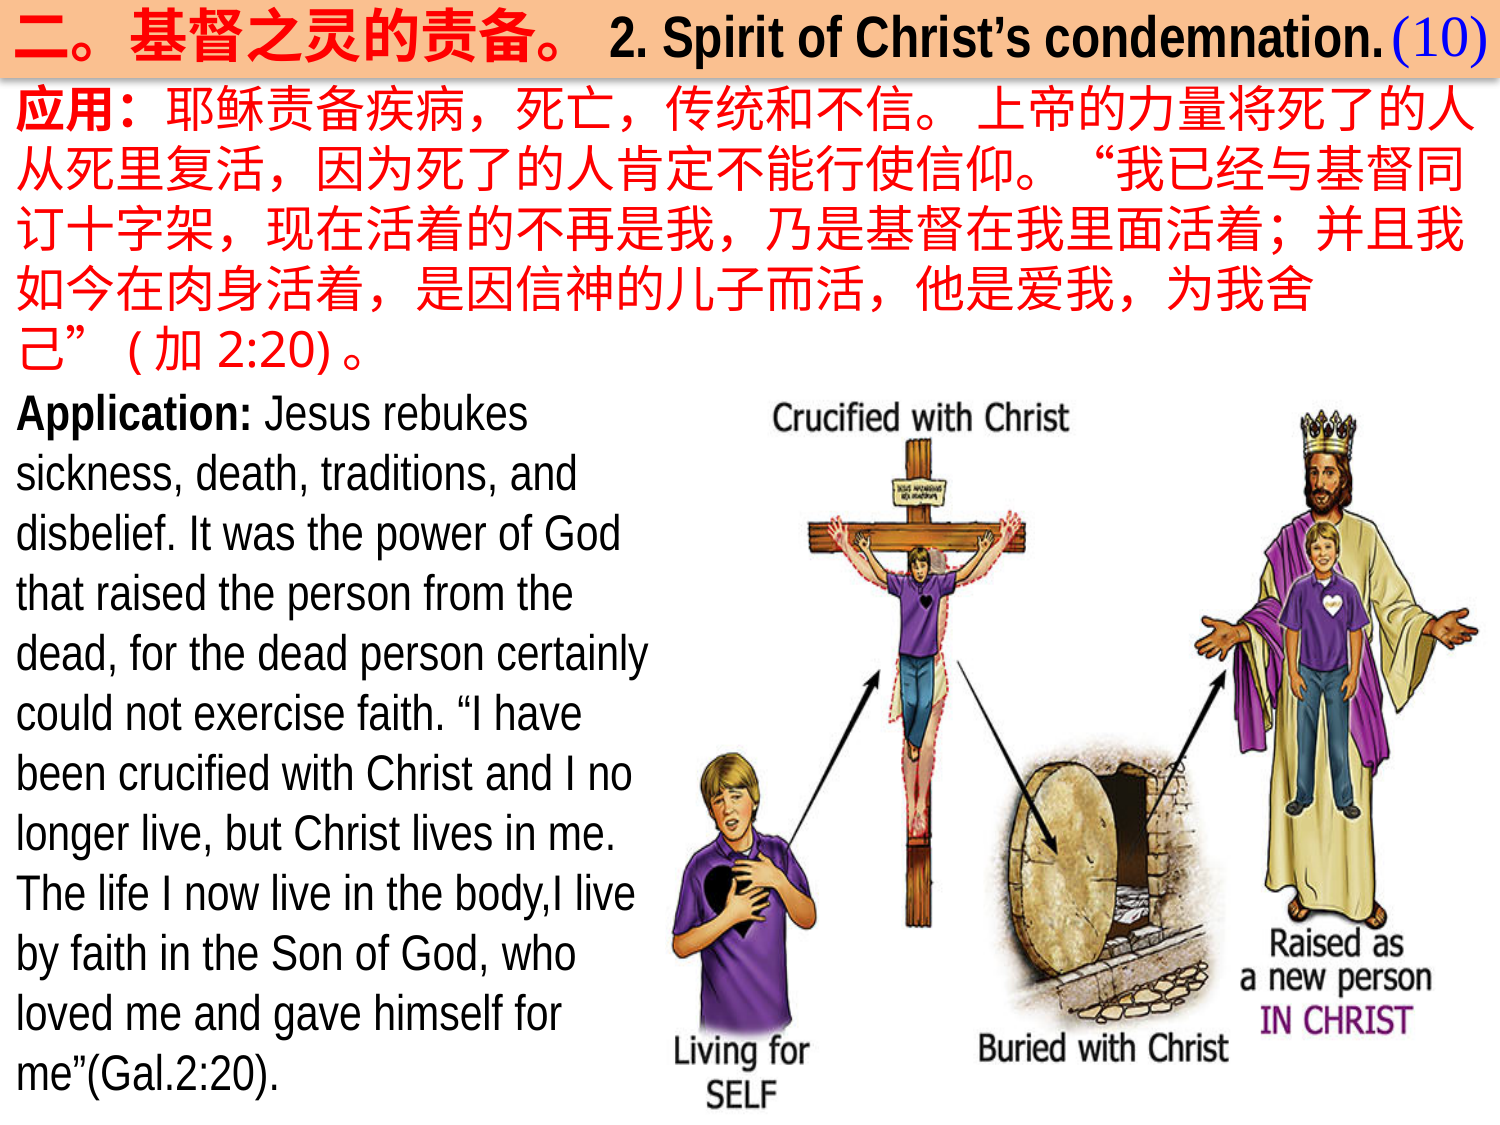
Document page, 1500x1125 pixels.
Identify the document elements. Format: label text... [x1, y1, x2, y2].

text_box 应用：耶稣责备疾病，死亡，传统和不信。 上帝的力量将死了的人从死里复活，因为死了的人肯定不能行使信仰。“我已经与基督同订十字架，现在活着的不再是我，乃是基督在我里面活着；并且我如今在肉身活着，是因信神的儿子而活，他是爱我，为我舍己”(加2:20)。 [1, 86, 1500, 385]
picture [665, 388, 1500, 1125]
text_box (10) [1376, 0, 1500, 76]
text_box 二。基督之灵的责备。2. Spirit of Christ’s condemnation. [0, 0, 1500, 77]
text_box Application: Jesus rebukes sickness, death, traditions, and disbelief. It was the power of God that raised the person from the dead, for the dead person certainly could not exercise faith. “I have been crucified with Christ and I no longer live, but Christ lives in me. The life I now live in the body,I live by faith in the Son of God, who loved me and gave himself for me”(Gal.2:20). [1, 373, 688, 1125]
